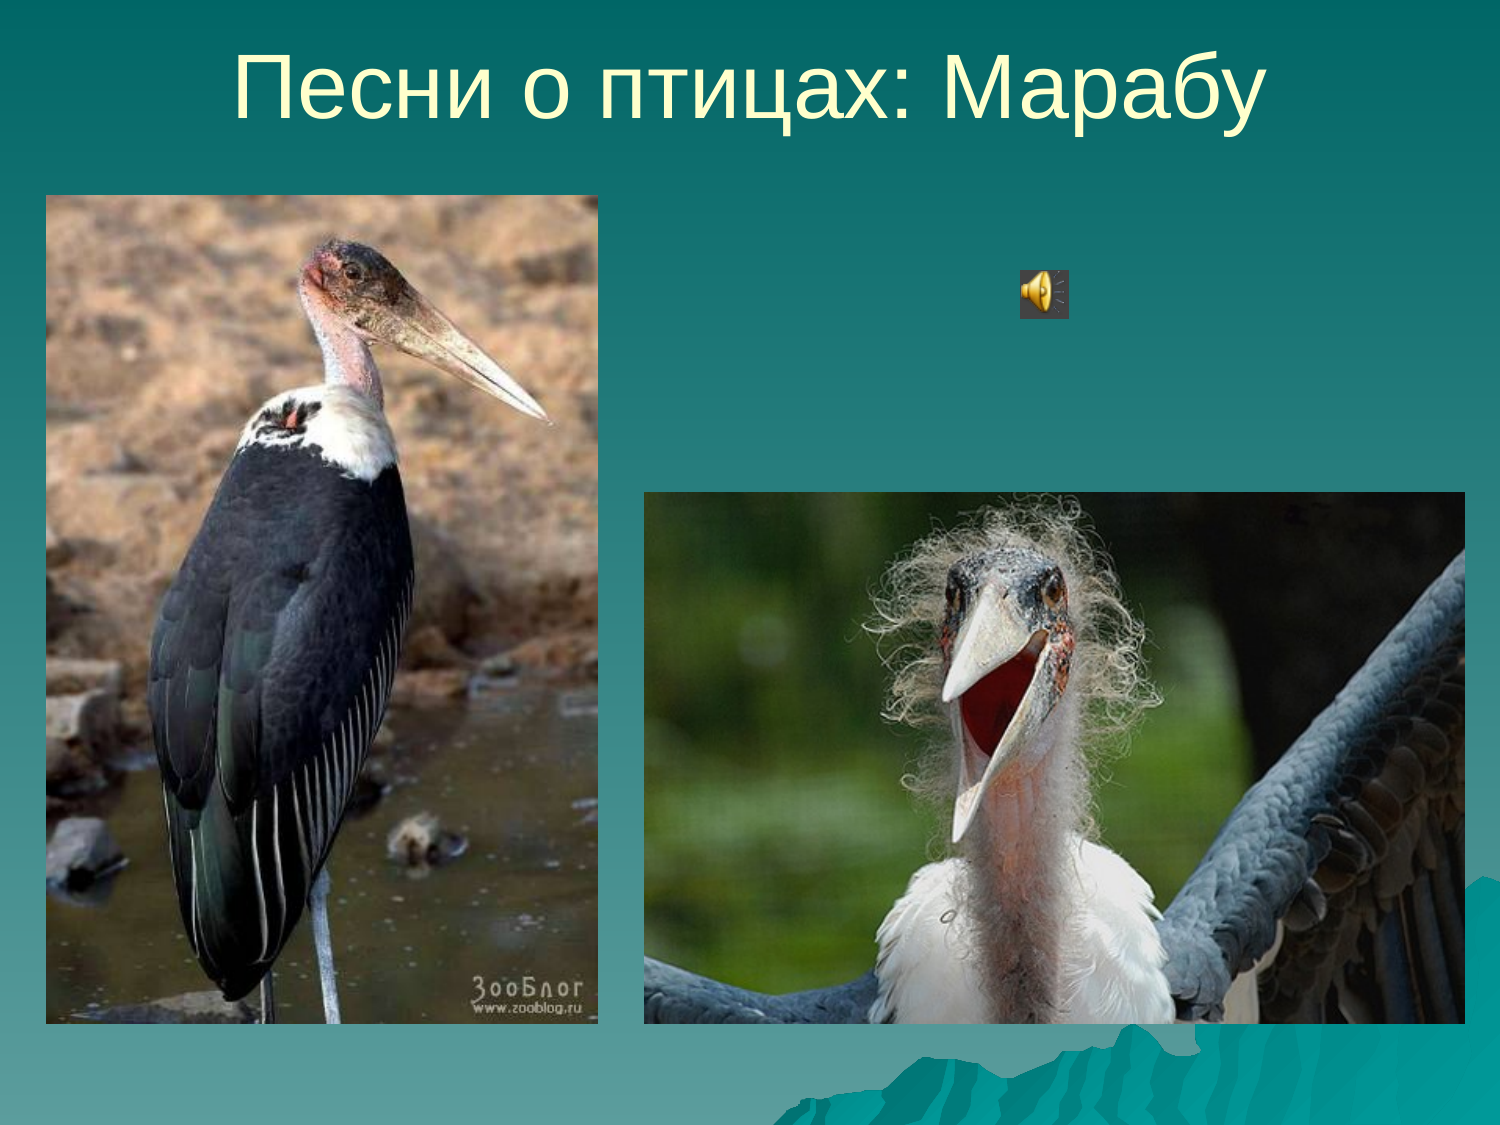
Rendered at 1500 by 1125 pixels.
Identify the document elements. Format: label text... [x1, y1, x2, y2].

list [46, 195, 598, 1024]
picture [644, 491, 1466, 1024]
title Песни о птицах: Марабу [74, 0, 1426, 165]
picture [1019, 269, 1070, 320]
